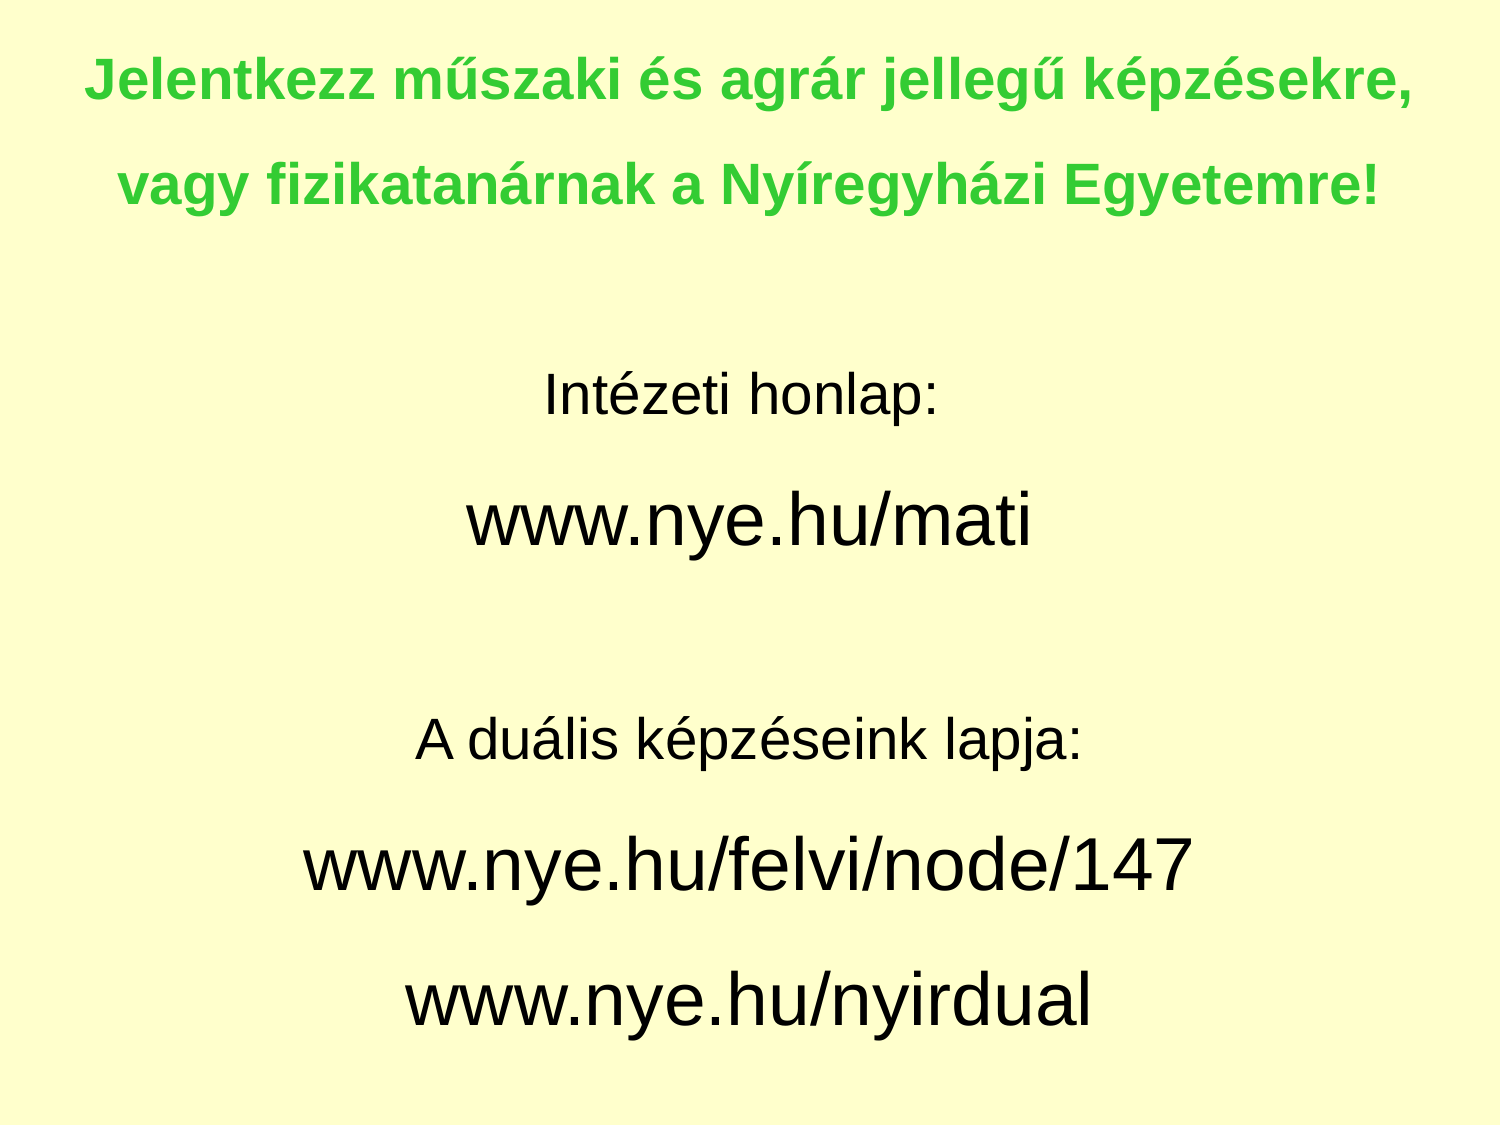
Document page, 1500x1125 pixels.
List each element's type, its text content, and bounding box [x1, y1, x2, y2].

title Jelentkezz műszaki és agrár jellegű képzésekre, vagy fizikatanárnak a Nyíregyházi Egyetemre! Intézeti honlap: www.nye.hu/mati A duális képzéseink lapja: www.nye.hu/felvi/node/147 www.nye.hu/nyirdual [40, 42, 1460, 1055]
